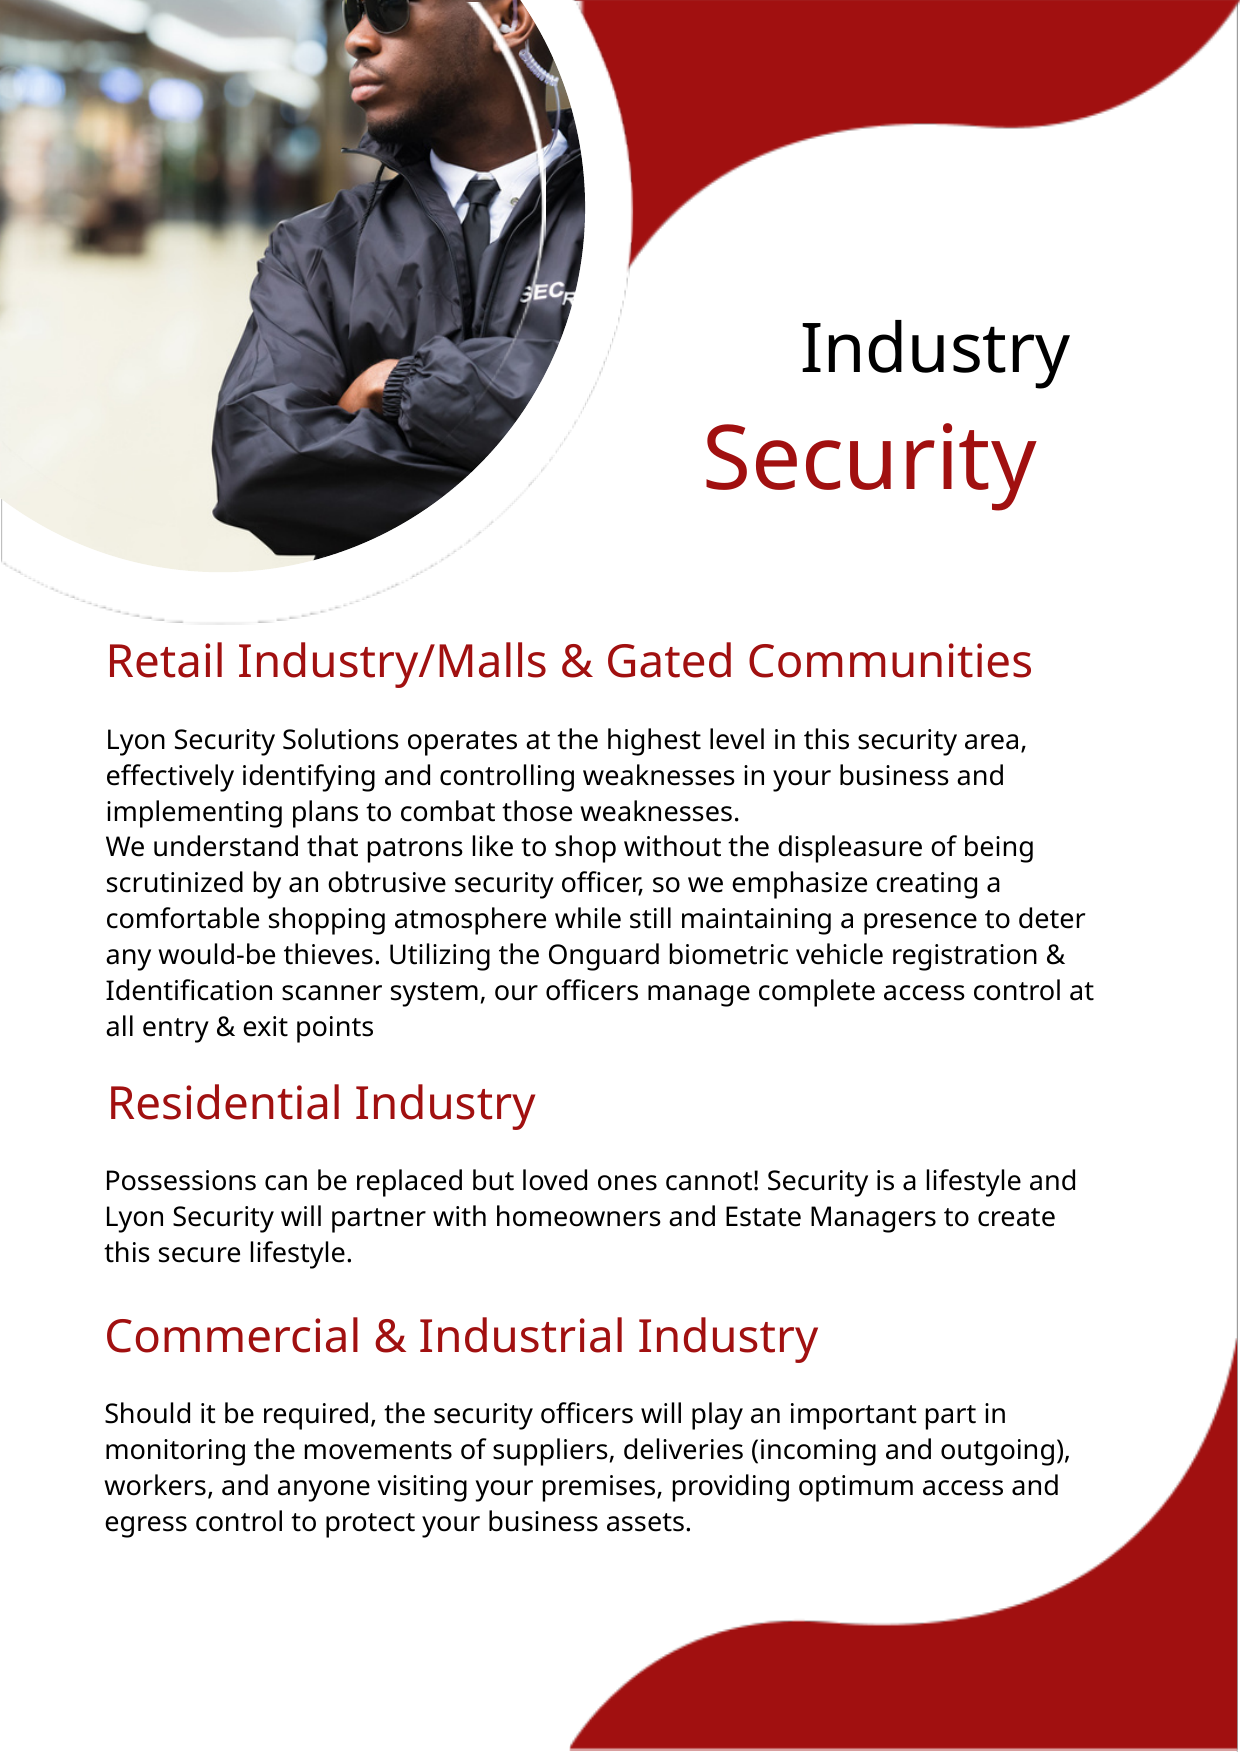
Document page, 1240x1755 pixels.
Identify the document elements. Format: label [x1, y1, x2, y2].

text_box [0, 0, 1240, 1754]
text_box [0, 0, 586, 573]
